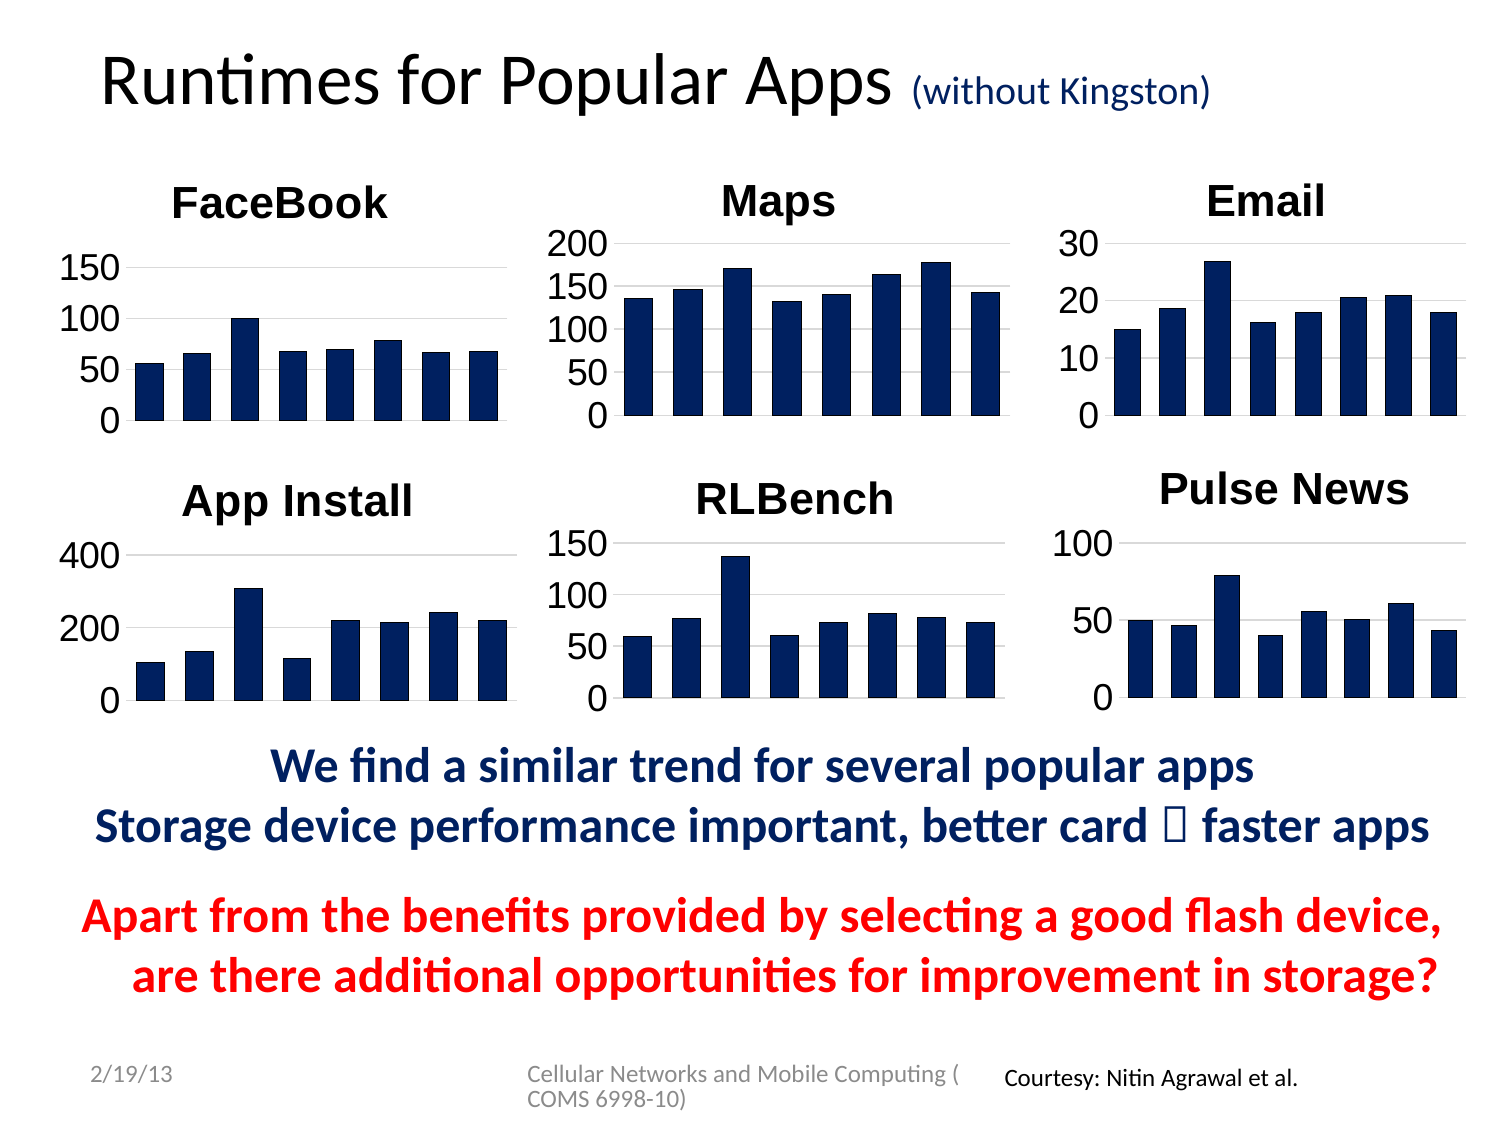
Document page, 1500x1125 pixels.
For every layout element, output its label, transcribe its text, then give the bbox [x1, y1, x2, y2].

chart [1043, 124, 1476, 725]
chart [49, 149, 527, 728]
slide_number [75, 1042, 425, 1103]
chart [536, 124, 1021, 726]
text_box Courtesy: Nitin Agrawal et al. [989, 1054, 1315, 1100]
footer Cellular Networks and Mobile Computing (COMS 6998-10) [512, 1042, 988, 1103]
title Runtimes for Popular Apps (without Kingston) [62, 12, 1250, 138]
text_box We find a similar trend for several popular apps Storage device performance important, better card  faster apps Apart from the benefits provided by selecting a good flash device, are there additional opportunities for improvement in storage? [49, 725, 1475, 1010]
